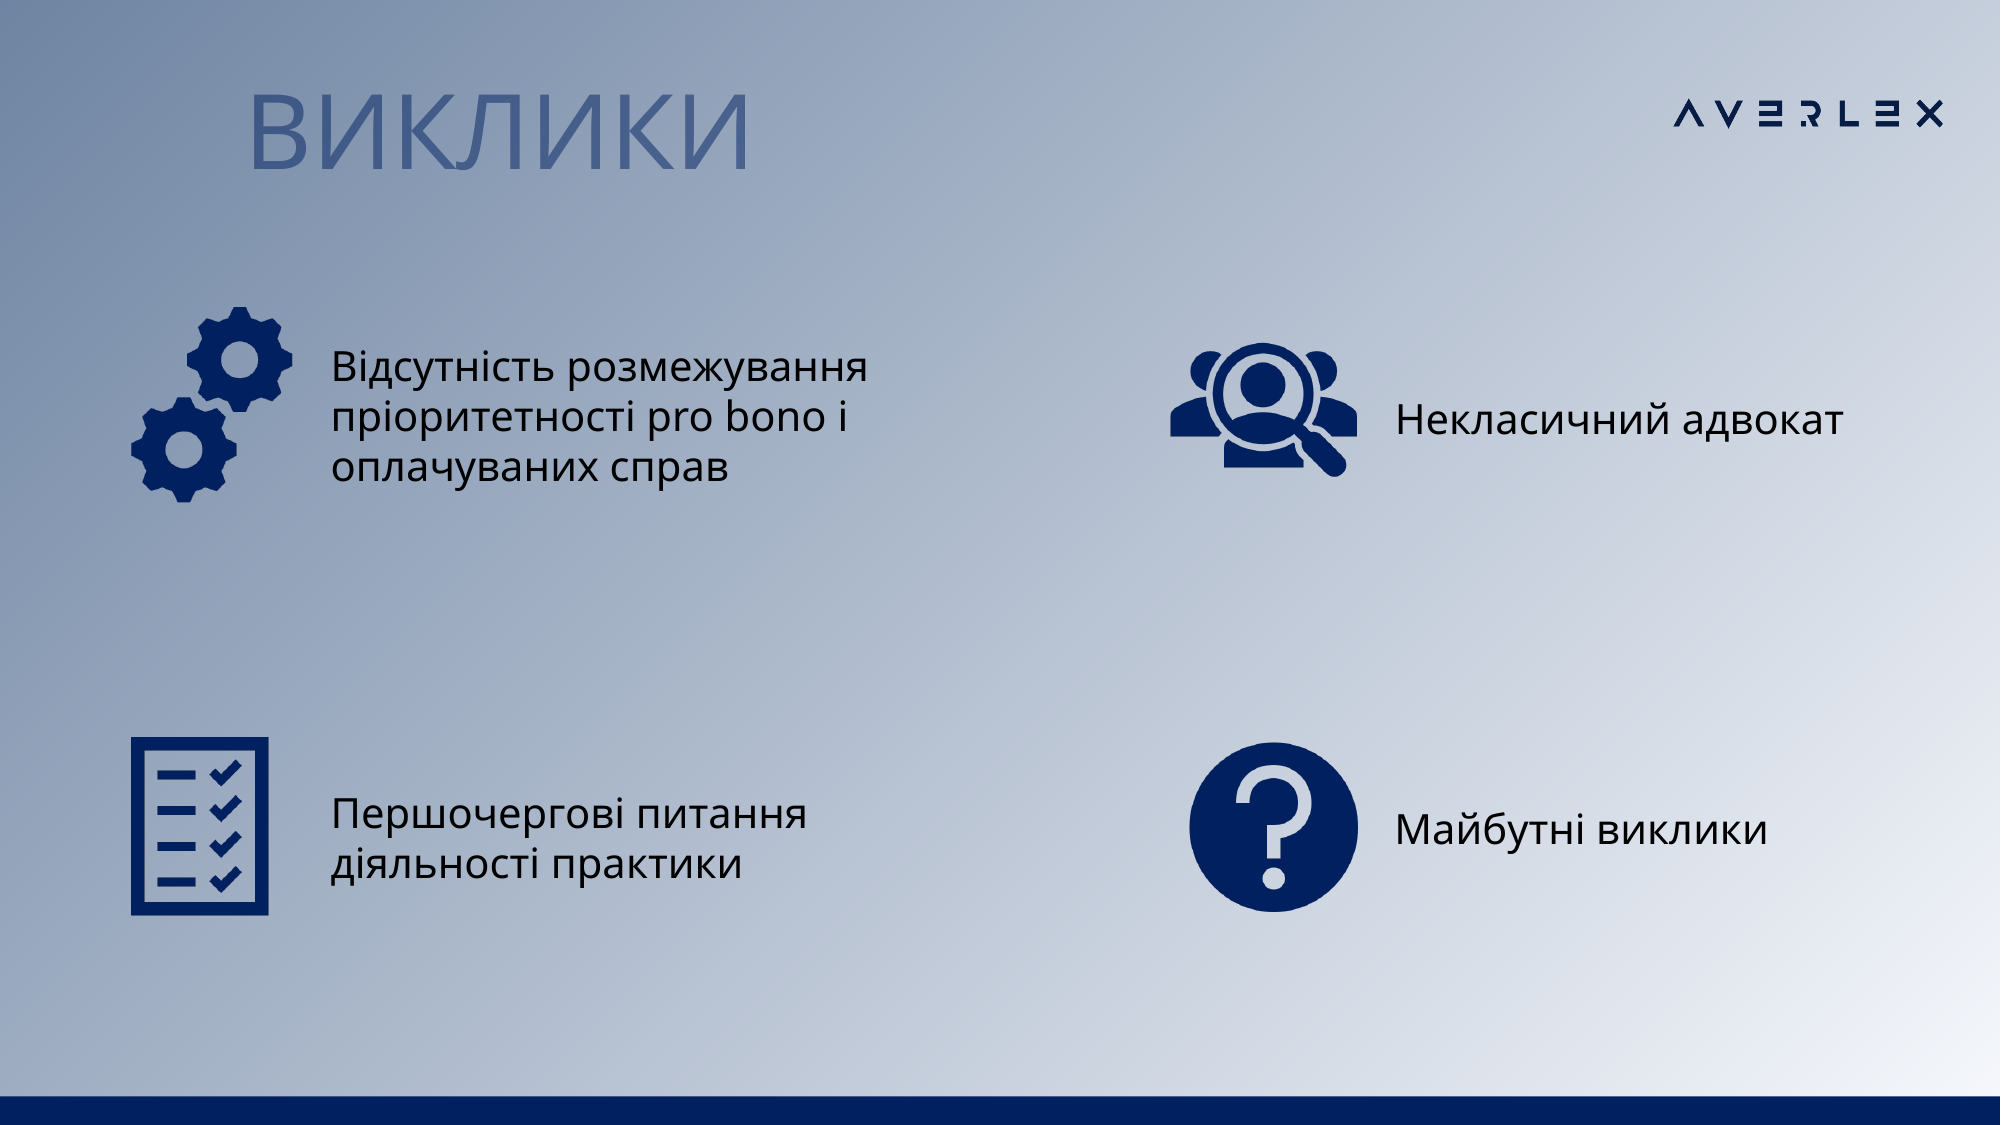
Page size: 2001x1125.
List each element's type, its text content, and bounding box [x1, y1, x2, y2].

text_box [0, 1095, 2000, 1125]
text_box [1167, 720, 1971, 934]
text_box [93, 719, 907, 933]
text_box [0, 0, 2000, 1095]
picture [1673, 98, 1943, 129]
text_box ВИКЛИКИ [0, 57, 1000, 198]
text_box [1157, 303, 1972, 516]
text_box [93, 286, 907, 523]
